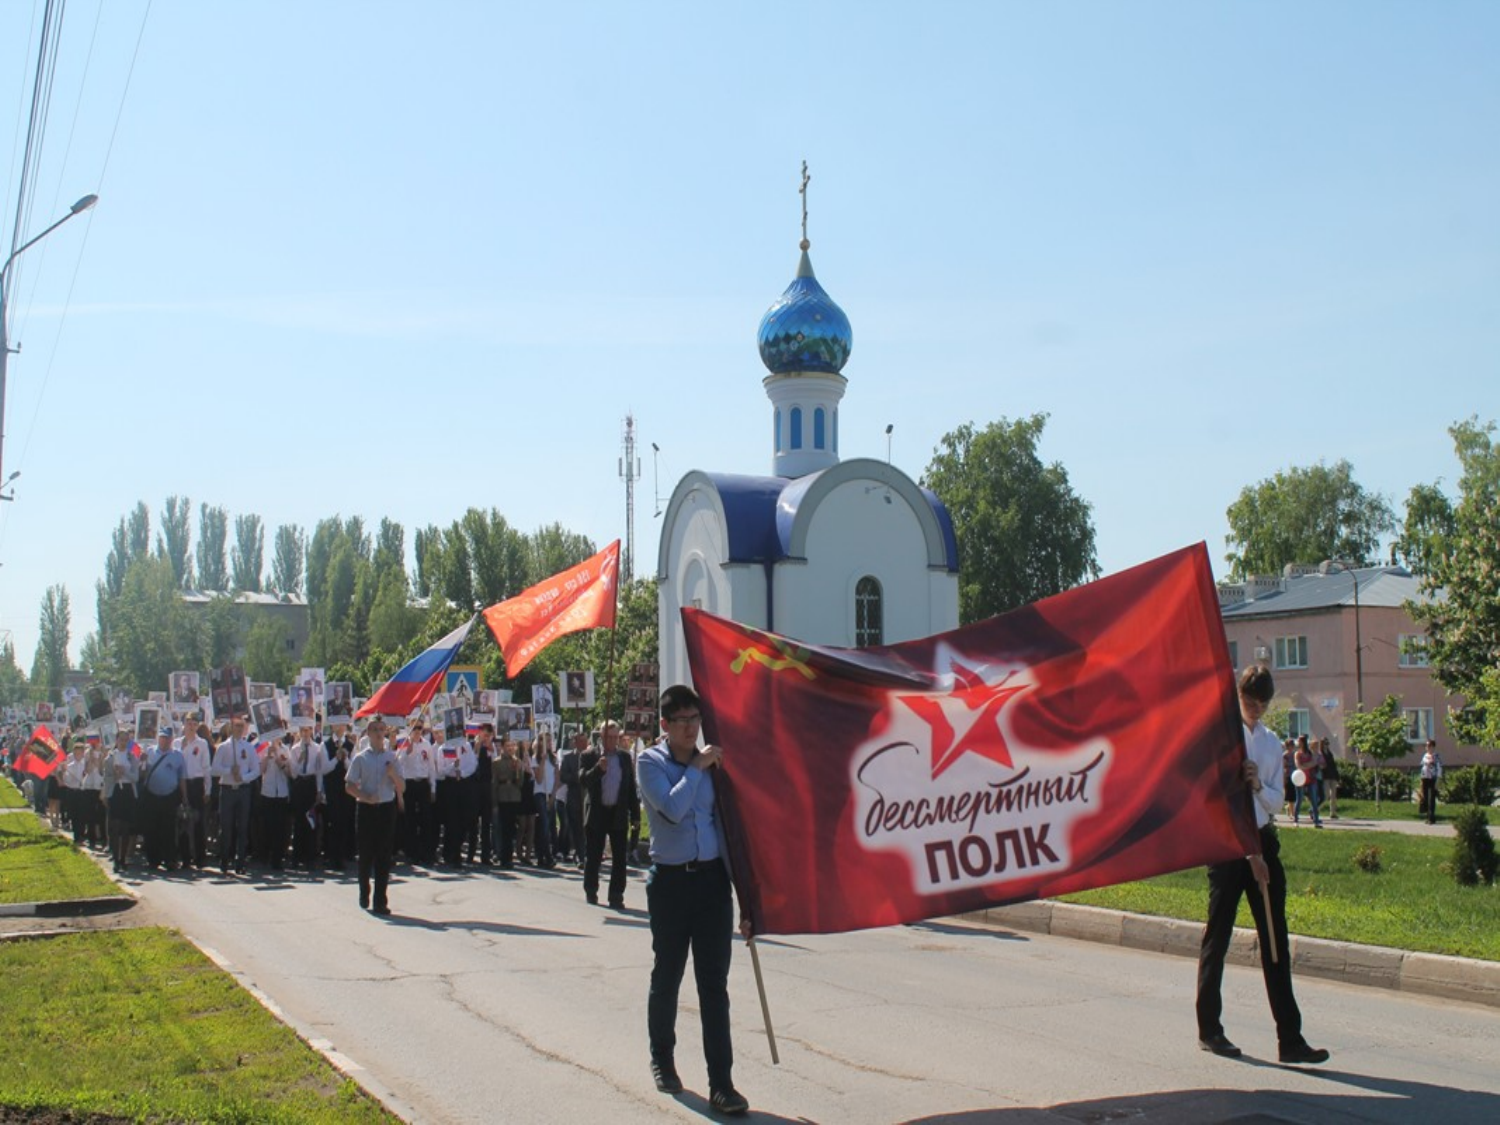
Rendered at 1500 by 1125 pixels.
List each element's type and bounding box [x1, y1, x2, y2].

list [0, 0, 1500, 1125]
